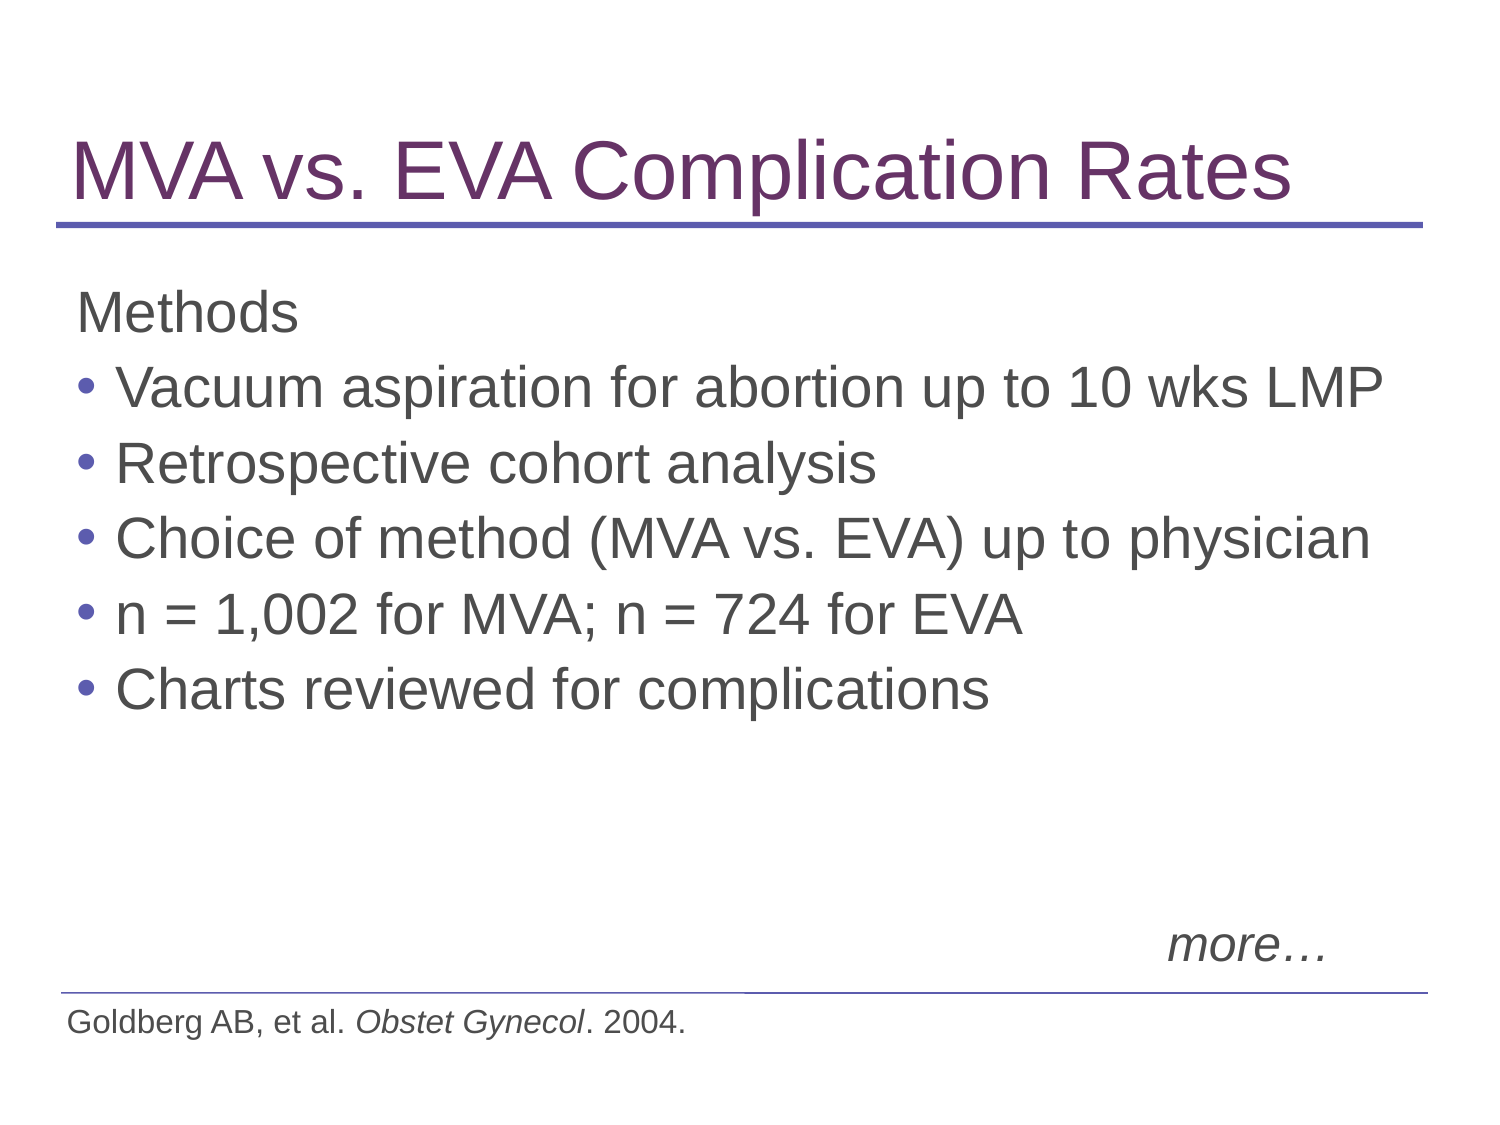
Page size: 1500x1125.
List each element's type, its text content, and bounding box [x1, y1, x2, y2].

title MVA vs. EVA Complication Rates [55, 37, 1464, 226]
text_box Goldberg AB, et al. Obstet Gynecol. 2004. [51, 992, 702, 1048]
list Methods Vacuum aspiration for abortion up to 10 wks LMP Retrospective cohort analysis Choice of method (MVA vs. EVA) up to physician n = 1,002 for MVA; n = 724 for EVA Charts reviewed for complications [60, 274, 1467, 950]
text_box more… [1152, 904, 1347, 979]
